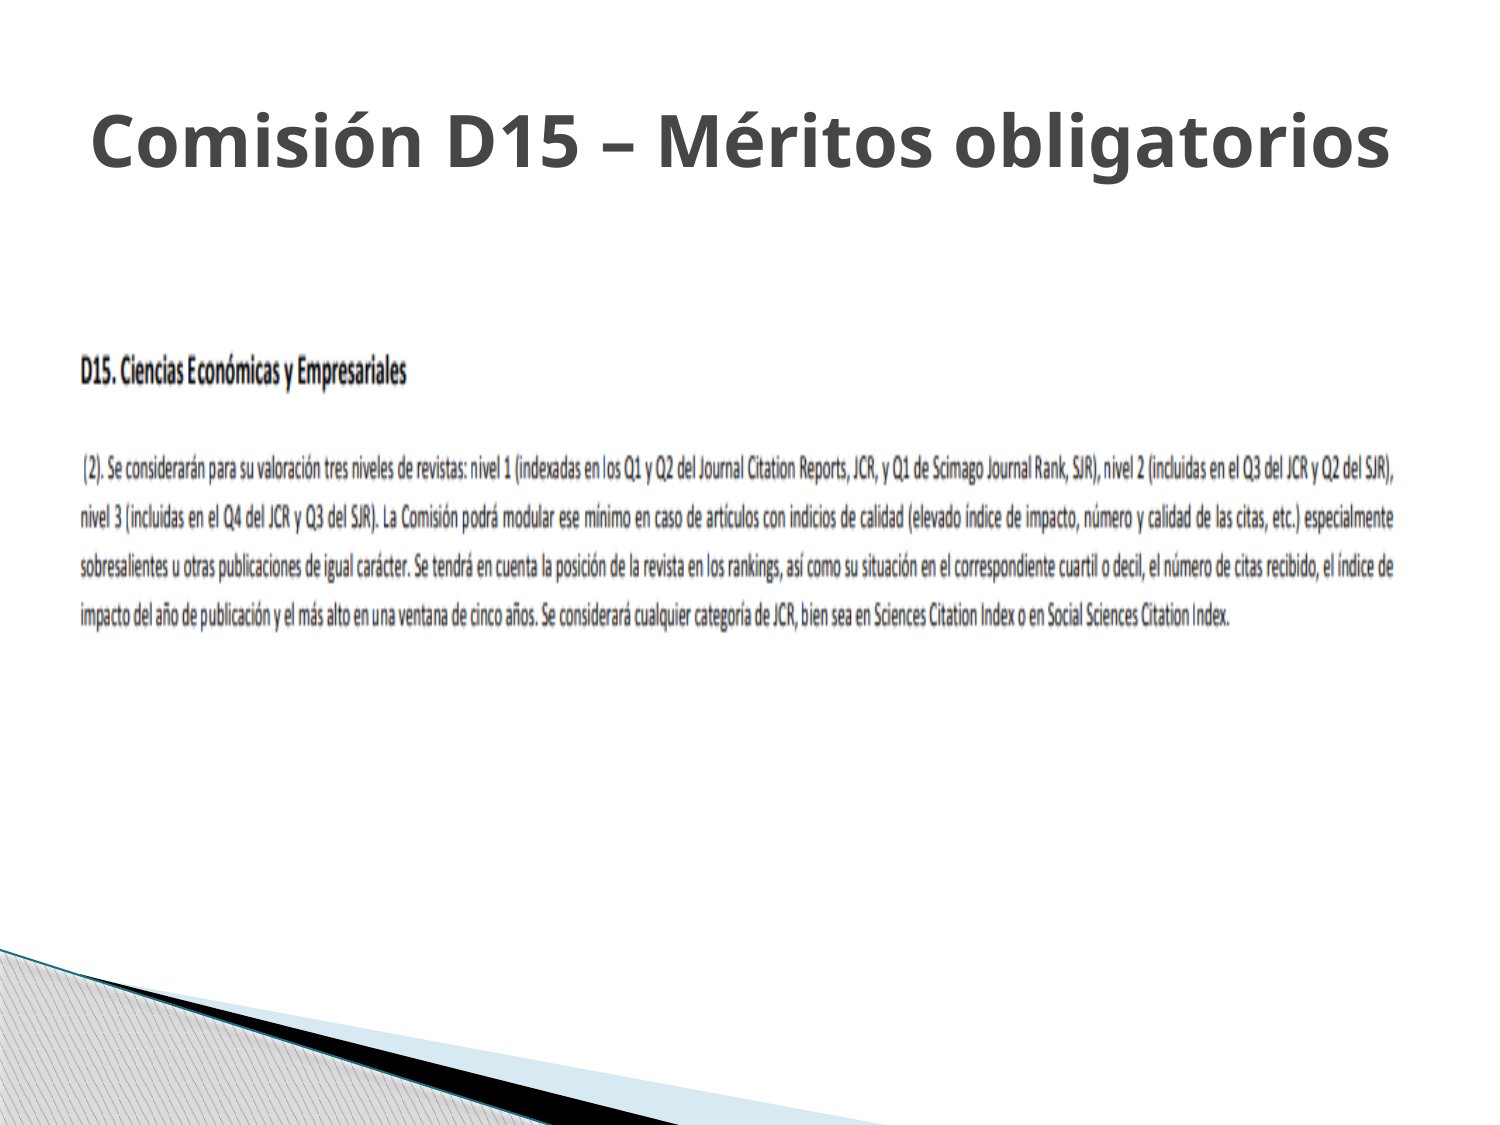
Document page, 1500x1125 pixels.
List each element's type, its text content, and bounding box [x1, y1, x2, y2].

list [68, 326, 1420, 670]
title Comisión D15 – Méritos obligatorios [75, 45, 1425, 233]
